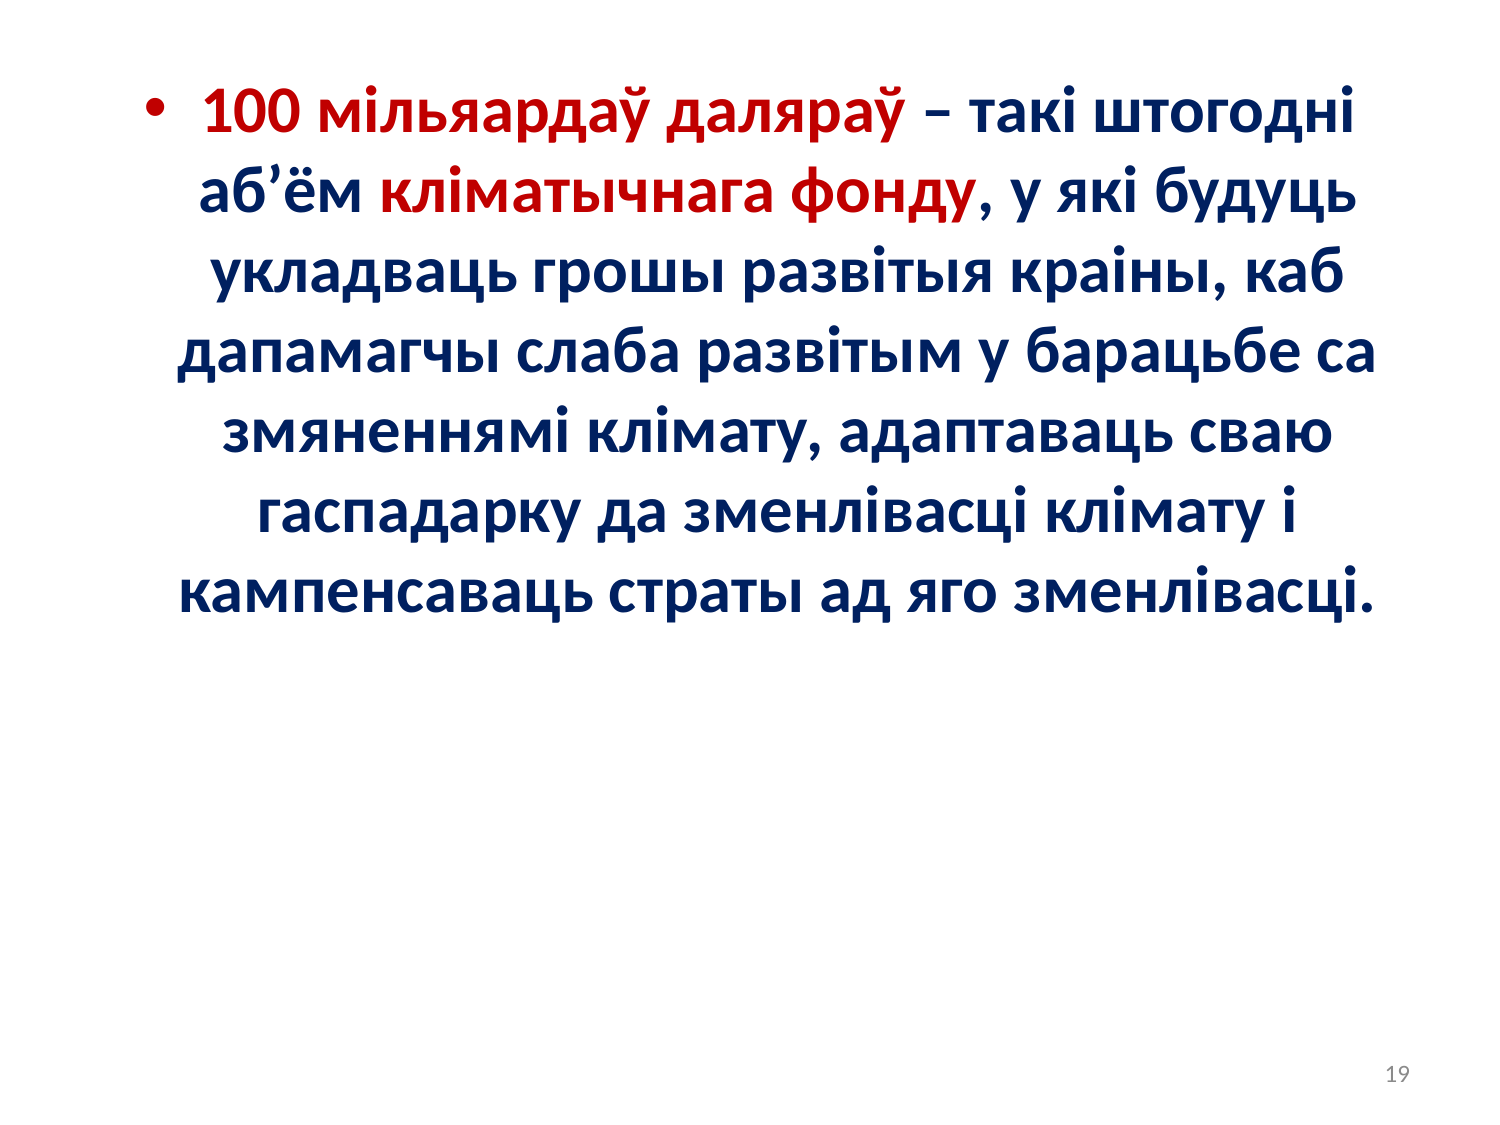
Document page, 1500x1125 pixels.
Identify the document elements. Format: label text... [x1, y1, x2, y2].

list 100 мільяардаў даляраў – такі штогодні аб’ём кліматычнага фонду, у які будуць укладваць грошы развітыя краіны, каб дапамагчы слаба развітым у барацьбе са змяненнямі клімату, адаптаваць сваю гаспадарку да зменлівасці клімату і кампенсаваць страты ад яго зменлівасці. [75, 58, 1425, 1005]
slide_number 19 [1074, 1042, 1425, 1103]
